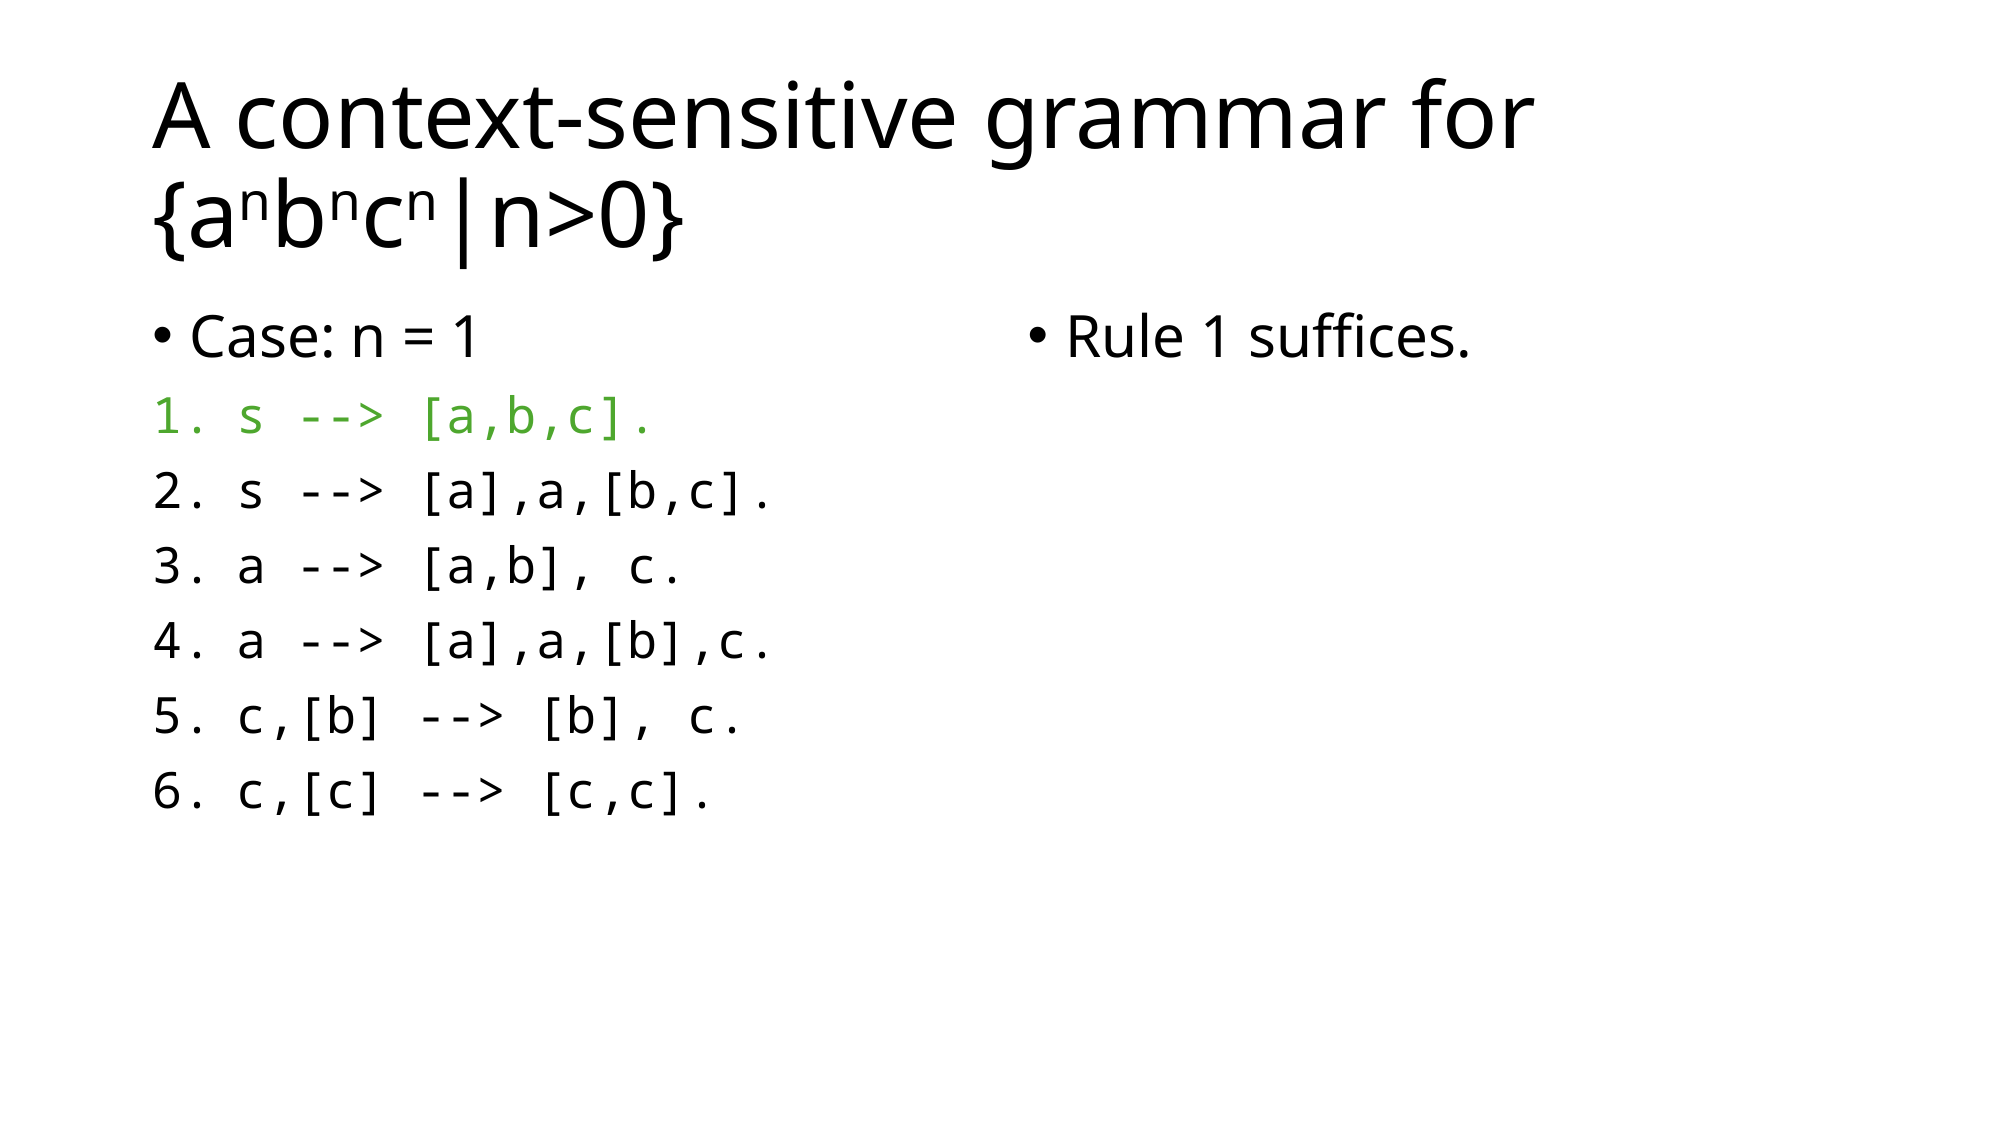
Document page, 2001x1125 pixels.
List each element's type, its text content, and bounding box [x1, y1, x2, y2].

title A context-sensitive grammar for {anbncn|n>0} [137, 59, 1863, 278]
list Case: n = 1 s --> [a,b,c]. s --> [a],a,[b,c]. a --> [a,b], c. a --> [a],a,[b],c. c,[b] --> [b], c. c,[c] --> [c,c]. [137, 299, 988, 1014]
list Rule 1 suffices. [1012, 299, 1863, 1014]
